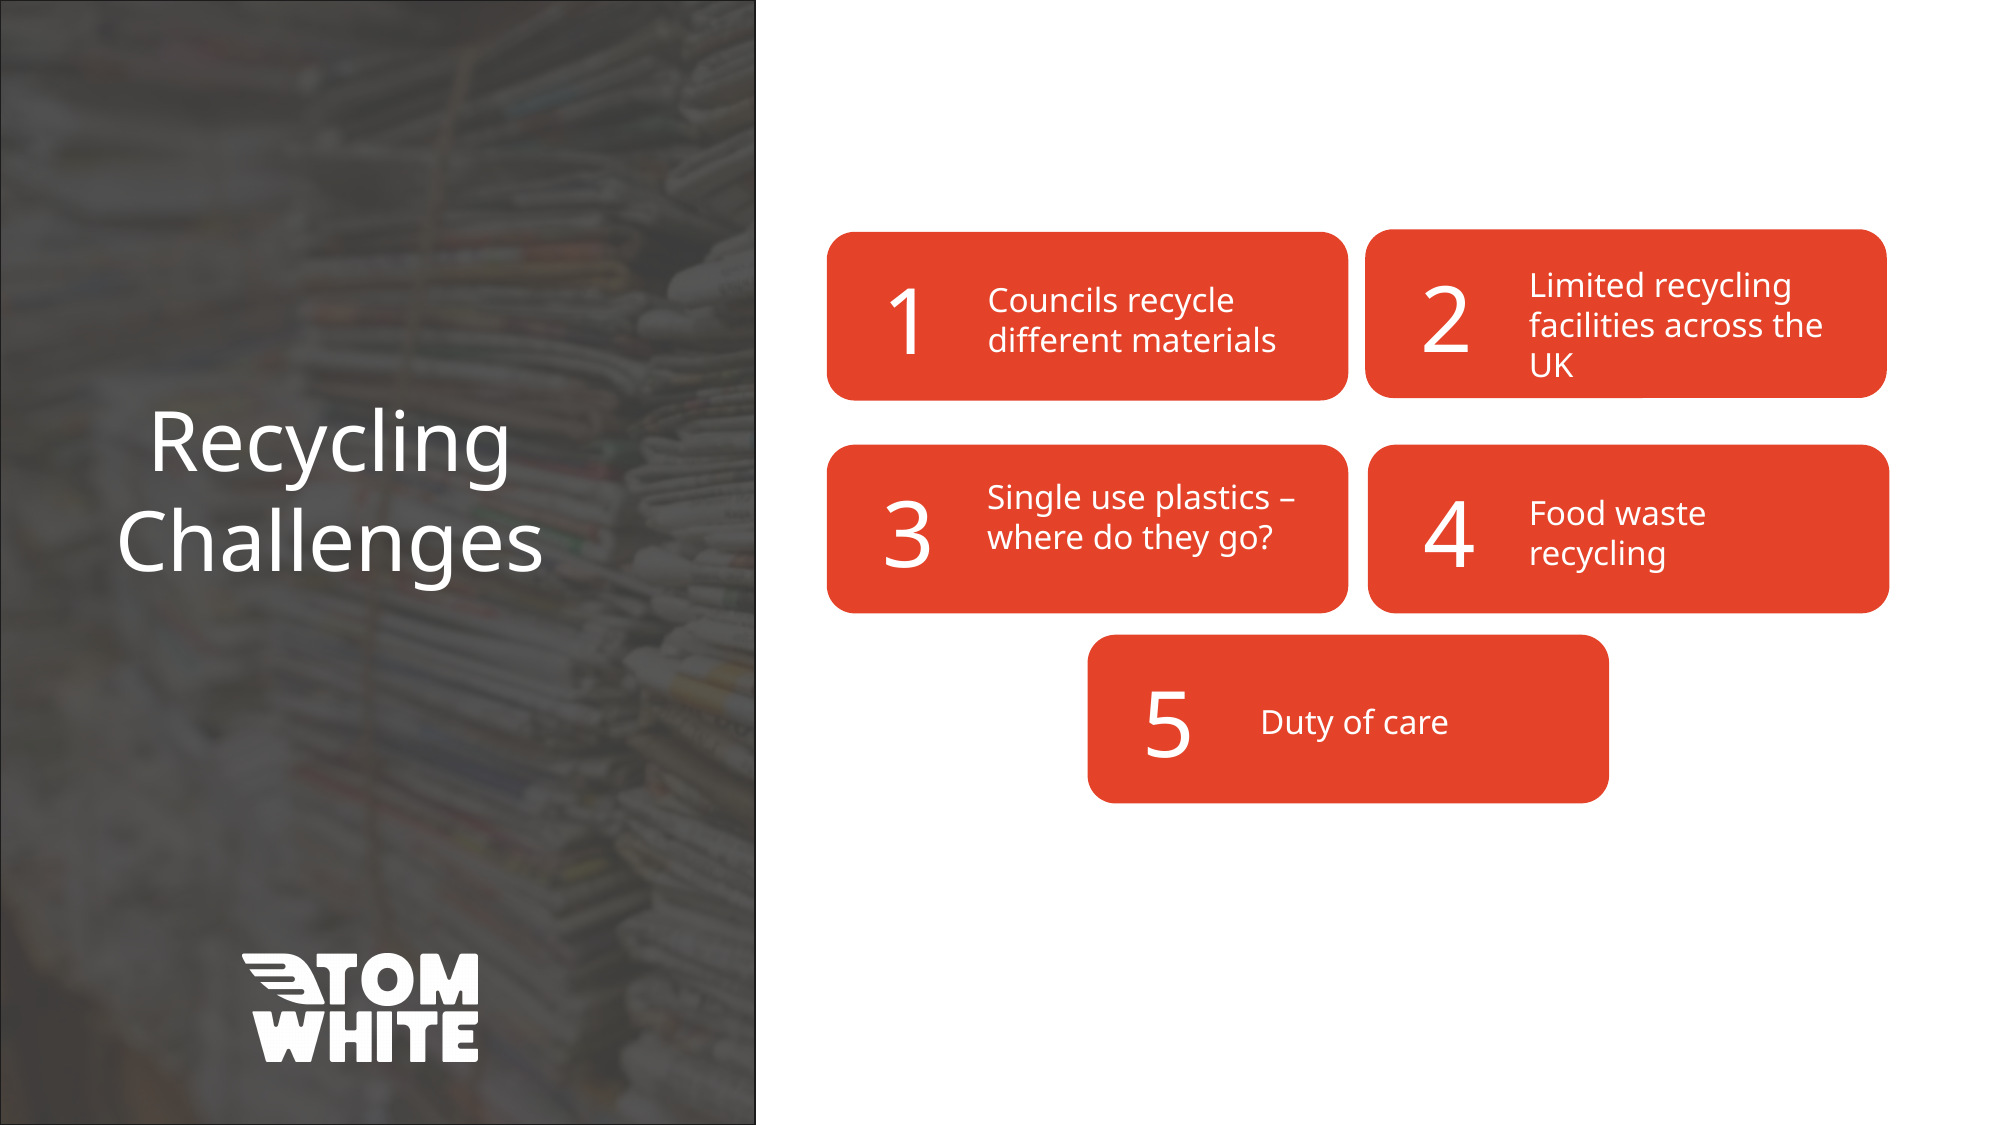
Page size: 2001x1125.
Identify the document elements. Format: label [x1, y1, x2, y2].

text_box [826, 231, 1349, 401]
text_box [1367, 444, 1890, 614]
text_box [1087, 634, 1610, 804]
picture [0, 0, 755, 1125]
text_box [826, 444, 1349, 614]
text_box [1365, 229, 1887, 399]
